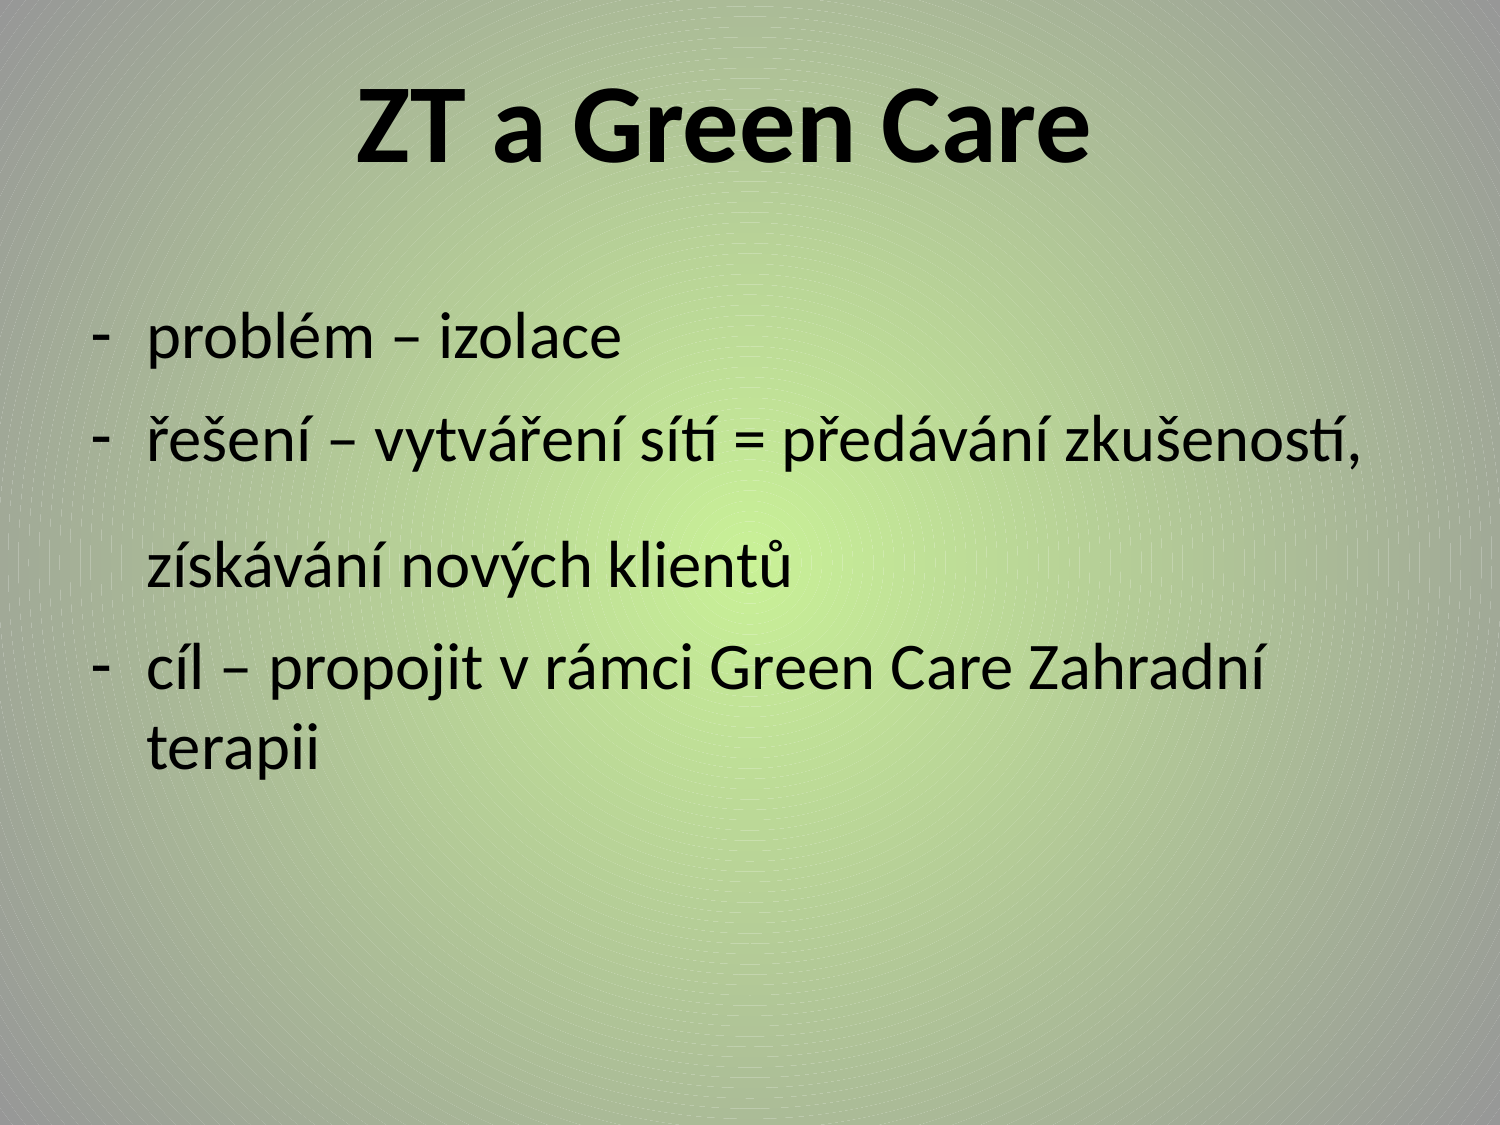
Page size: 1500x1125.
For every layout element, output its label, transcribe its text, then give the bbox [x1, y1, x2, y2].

list ZT a Green Care problém – izolace řešení – vytváření sítí = předávání zkušeností, získávání nových klientů cíl – propojit v rámci Green Care Zahradní terapii [75, 42, 1400, 1005]
